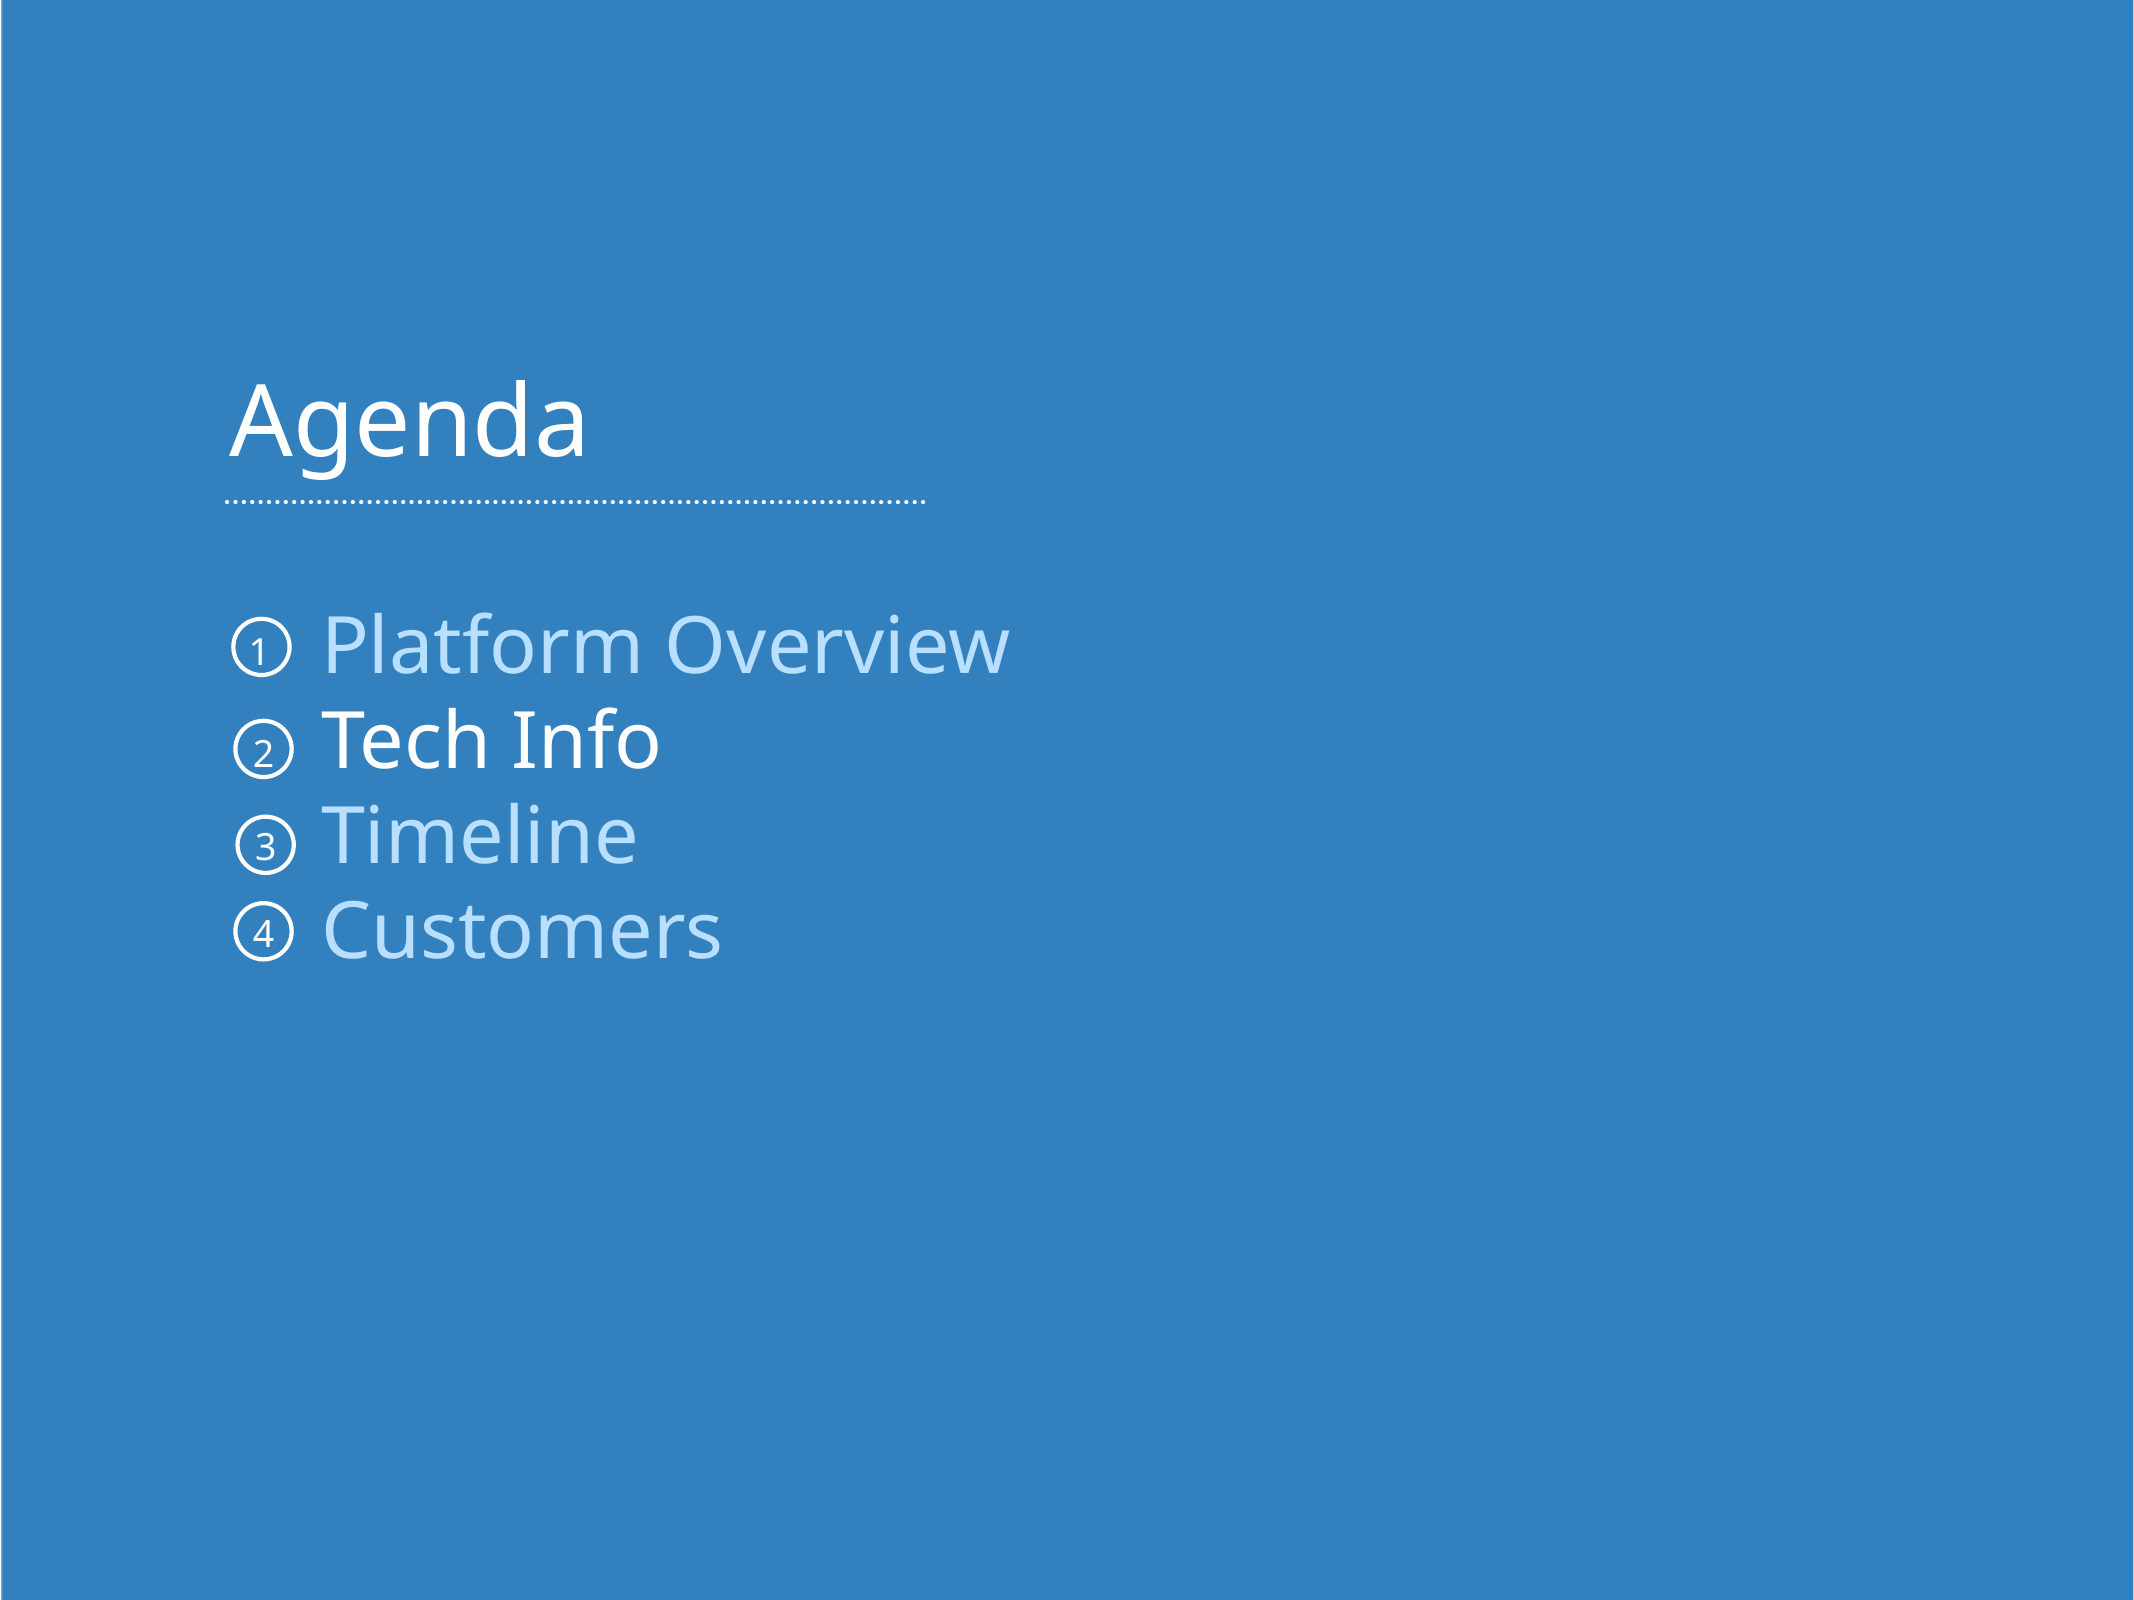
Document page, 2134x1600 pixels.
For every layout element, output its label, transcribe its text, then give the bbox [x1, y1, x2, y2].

text_box Platform Overview Tech Info Timeline Customers [254, 587, 1990, 1171]
picture [1, 0, 2134, 1600]
